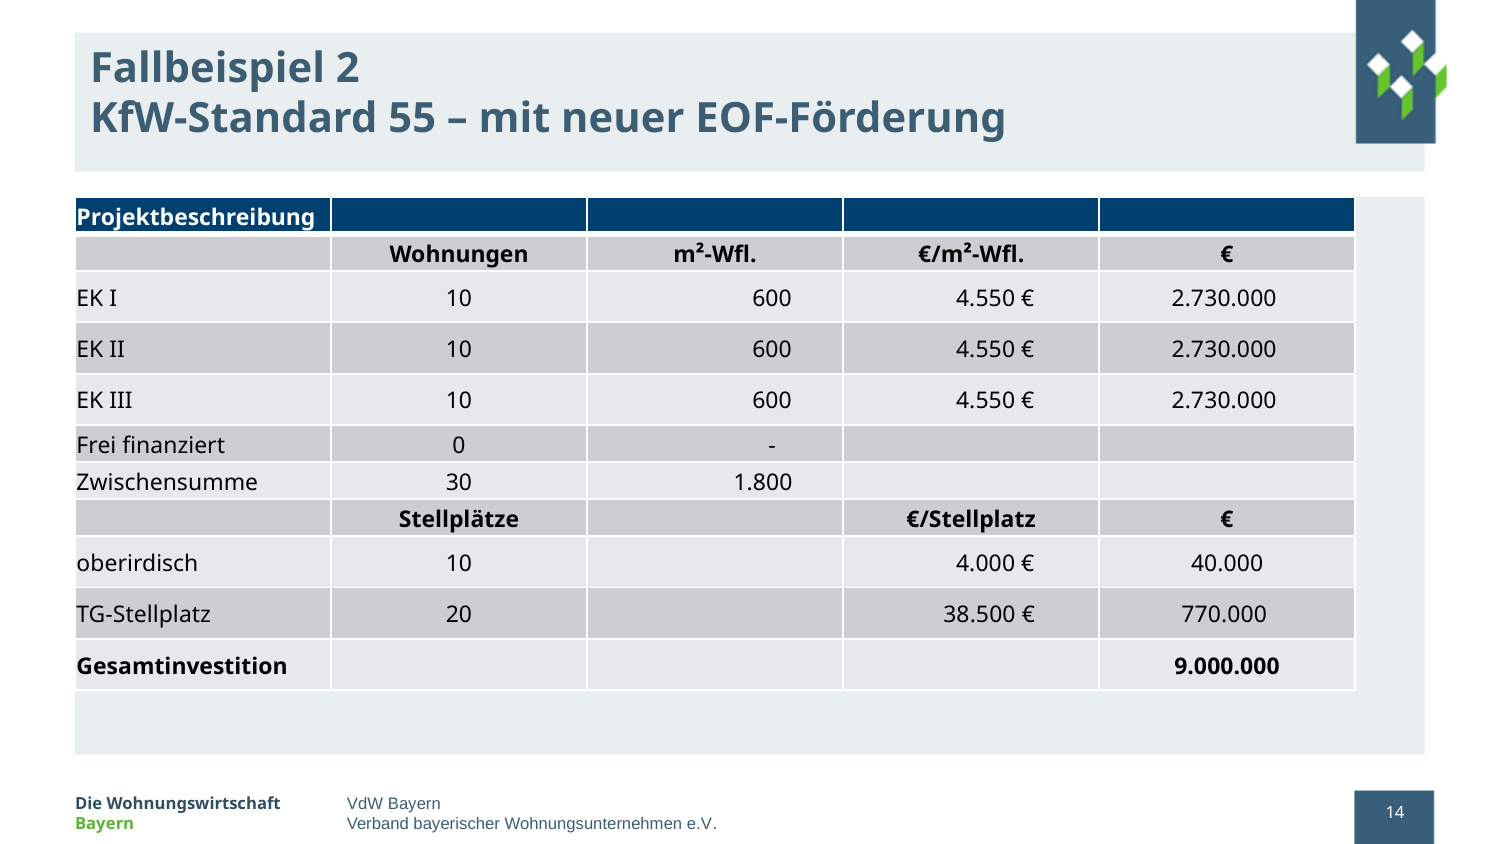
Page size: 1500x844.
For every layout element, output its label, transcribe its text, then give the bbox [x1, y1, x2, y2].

table_header Projektbeschreibung [76, 198, 330, 231]
table_cell 4.550 € [844, 375, 1098, 424]
table_cell 4.550 € [844, 272, 1098, 321]
table_cell [588, 640, 842, 689]
table_cell [844, 640, 1098, 689]
table_cell 30 [332, 463, 586, 498]
table_header [332, 198, 586, 231]
table_cell [76, 500, 330, 535]
table_cell 600 [588, 323, 842, 373]
table_cell 600 [588, 375, 842, 424]
table_cell 4.000 € [844, 537, 1098, 587]
table_cell [844, 463, 1098, 498]
table_cell Zwischensumme [76, 463, 330, 498]
table_cell [1100, 426, 1354, 461]
table_header [844, 198, 1098, 231]
table_cell [588, 588, 842, 638]
table_cell 9.000.000 [1100, 640, 1354, 689]
table_header [1100, 198, 1354, 231]
table_cell [844, 426, 1098, 461]
table_cell 10 [332, 375, 586, 424]
table_cell [332, 640, 586, 689]
table_cell € [1100, 500, 1354, 535]
table_header [588, 198, 842, 231]
title Fallbeispiel 2 KfW-Standard 55 – mit neuer EOF-Förderung [75, 33, 1341, 175]
table_cell 770.000 [1100, 588, 1354, 638]
table_cell 10 [332, 537, 586, 587]
table_cell 20 [332, 588, 586, 638]
table_cell [76, 237, 330, 270]
table_cell 2.730.000 [1100, 375, 1354, 424]
table_cell 600 [588, 272, 842, 321]
table_cell [1100, 463, 1354, 498]
table_cell 1.800 [588, 463, 842, 498]
table_cell EK III [76, 375, 330, 424]
table_cell [588, 537, 842, 587]
table_cell Frei finanziert [76, 426, 330, 461]
table_cell oberirdisch [76, 537, 330, 587]
table_cell Wohnungen [332, 237, 586, 270]
table_cell €/Stellplatz [844, 500, 1098, 535]
table_cell €/m²-Wfl. [844, 237, 1098, 270]
table_cell 10 [332, 323, 586, 373]
table_cell € [1100, 237, 1354, 270]
table_cell 2.730.000 [1100, 323, 1354, 373]
slide_number 14 [1355, 788, 1436, 833]
table_cell [588, 500, 842, 535]
table_cell EK II [76, 323, 330, 373]
table_cell EK I [76, 272, 330, 321]
table_cell 2.730.000 [1100, 272, 1354, 321]
table_cell 0 [332, 426, 586, 461]
table_cell - [588, 426, 842, 461]
table_cell 4.550 € [844, 323, 1098, 373]
picture [0, 0, 1500, 844]
table_cell Stellplätze [332, 500, 586, 535]
table_cell 38.500 € [844, 588, 1098, 638]
table_cell TG-Stellplatz [76, 588, 330, 638]
table_cell 10 [332, 272, 586, 321]
table_cell Gesamtinvestition [76, 640, 330, 689]
table_cell 40.000 [1100, 537, 1354, 587]
table_cell m²-Wfl. [588, 237, 842, 270]
